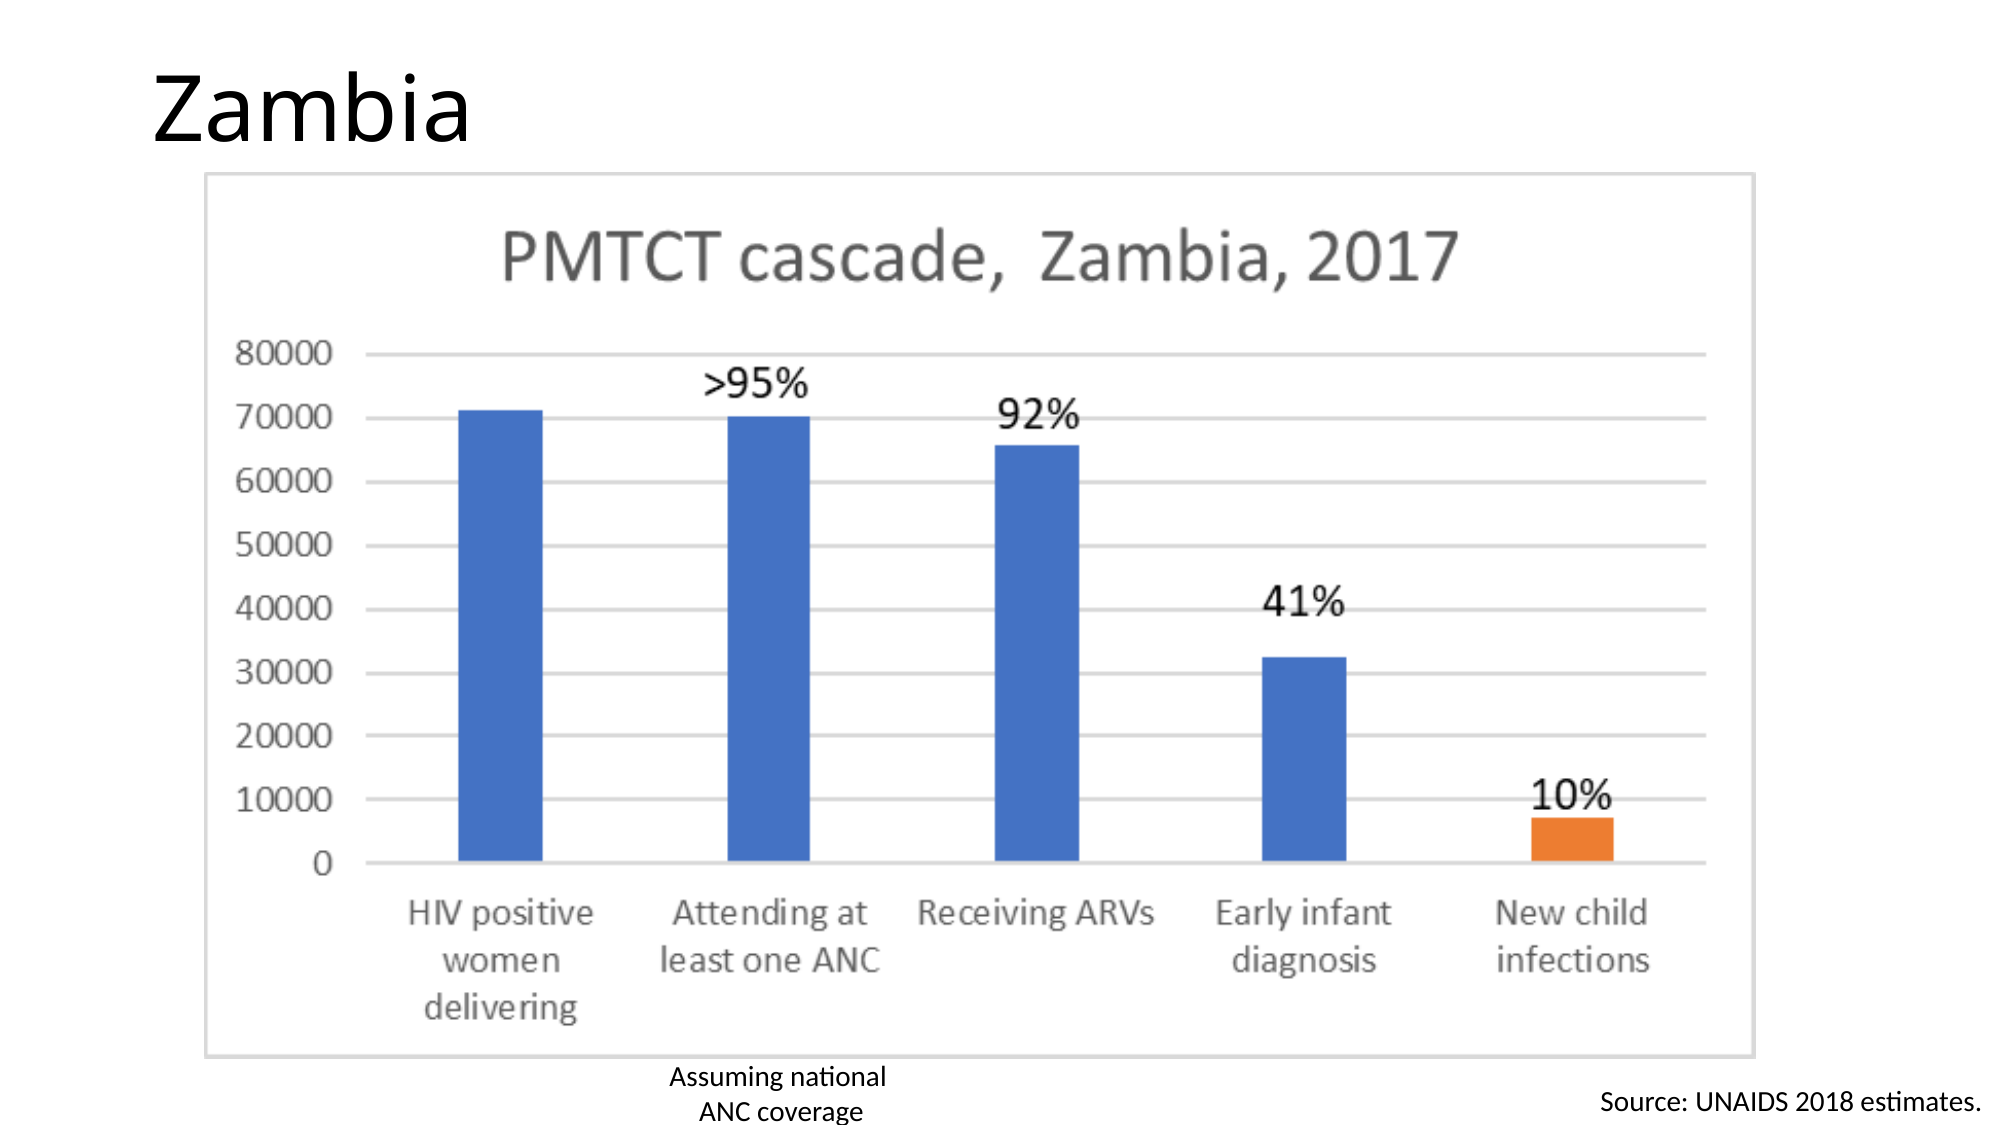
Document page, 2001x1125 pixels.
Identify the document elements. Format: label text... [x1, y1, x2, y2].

text_box Source: UNAIDS 2018 estimates. [1585, 1074, 1998, 1125]
text_box Assuming national ANC coverage [654, 1059, 909, 1125]
picture [204, 172, 1756, 1059]
title Zambia [137, 2, 1863, 221]
